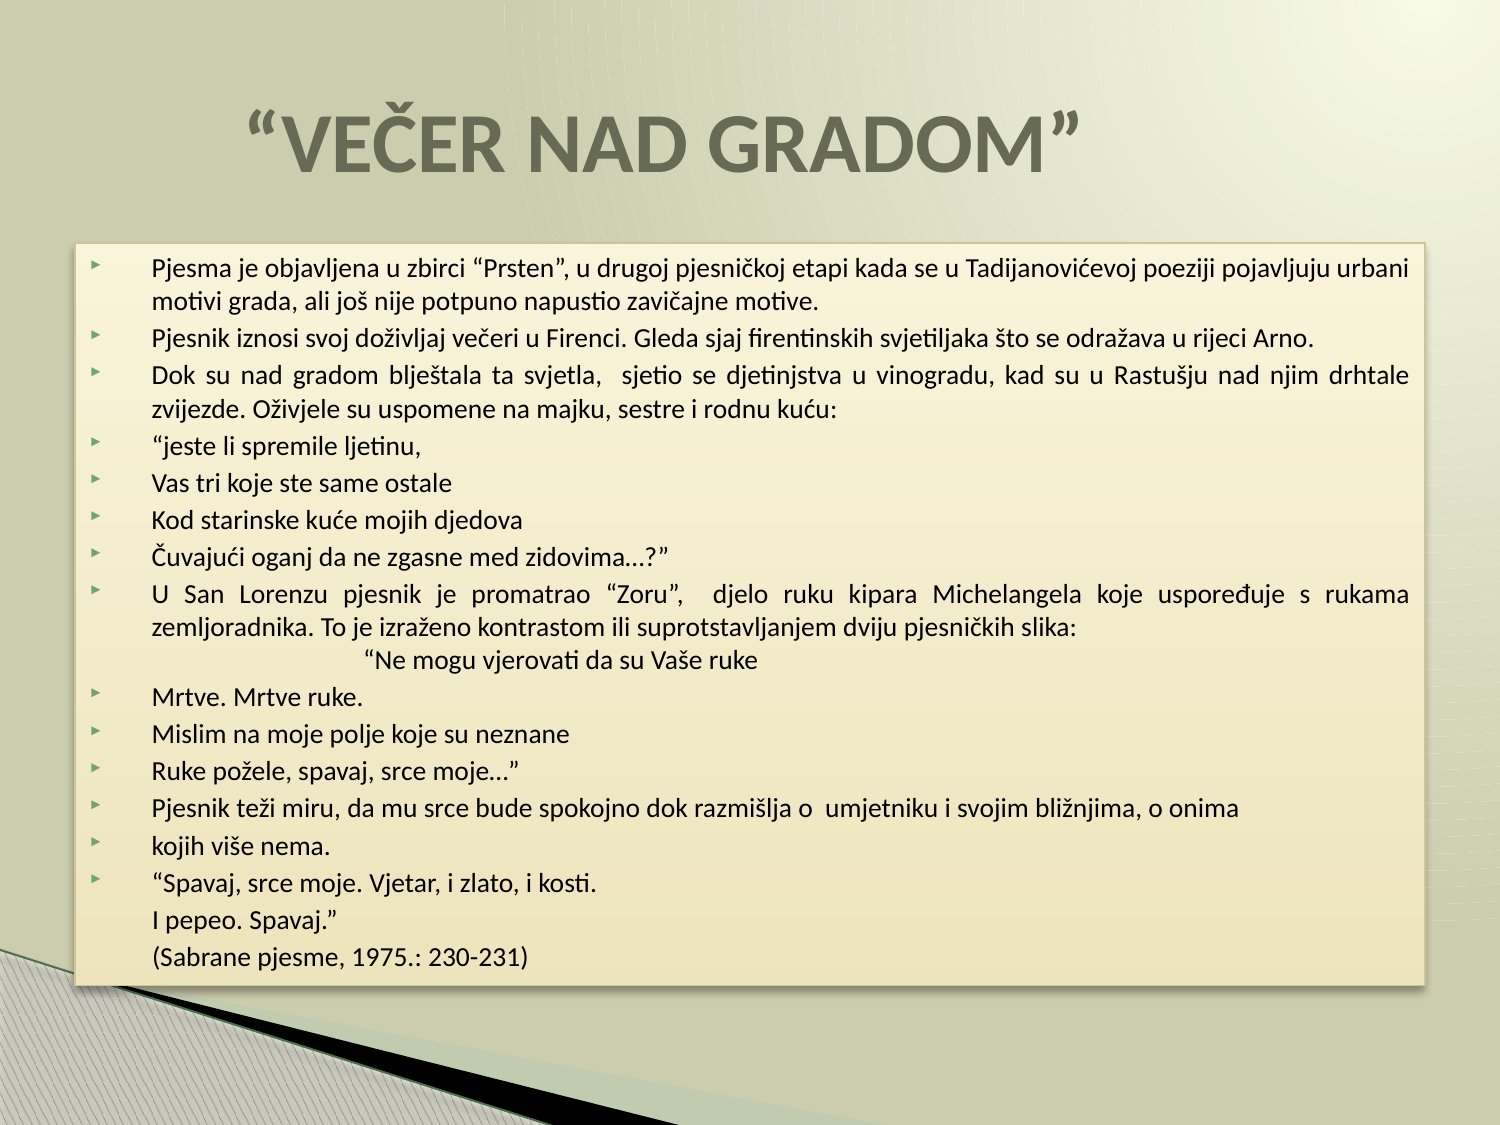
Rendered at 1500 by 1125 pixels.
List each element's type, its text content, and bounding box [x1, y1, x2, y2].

title “VEČER NAD GRADOM” [75, 45, 1425, 233]
list Pjesma je objavljena u zbirci “Prsten”, u drugoj pjesničkoj etapi kada se u Tadijanovićevoj poeziji pojavljuju urbani motivi grada, ali još nije potpuno napustio zavičajne motive. Pjesnik iznosi svoj doživljaj večeri u Firenci. Gleda sjaj firentinskih svjetiljaka što se odražava u rijeci Arno. Dok su nad gradom blještala ta svjetla, sjetio se djetinjstva u vinogradu, kad su u Rastušju nad njim drhtale zvijezde. Oživjele su uspomene na majku, sestre i rodnu kuću: “jeste li spremile ljetinu, Vas tri koje ste same ostale Kod starinske kuće mojih djedova Čuvajući oganj da ne zgasne med zidovima…?” U San Lorenzu pjesnik je promatrao “Zoru”, djelo ruku kipara Michelangela koje uspoređuje s rukama zemljoradnika. To je izraženo kontrastom ili suprotstavljanjem dviju pjesničkih slika: “Ne mogu vjerovati da su Vaše ruke Mrtve. Mrtve ruke. Mislim na moje polje koje su neznane Ruke požele, spavaj, srce moje…” Pjesnik teži miru, da mu srce bude spokojno dok razmišlja o umjetniku i svojim bližnjima, o onima kojih više nema. “Spavaj, srce moje. Vjetar, i zlato, i kosti. I pepeo. Spavaj.” (Sabrane pjesme, 1975.: 230-231) [74, 242, 1426, 986]
